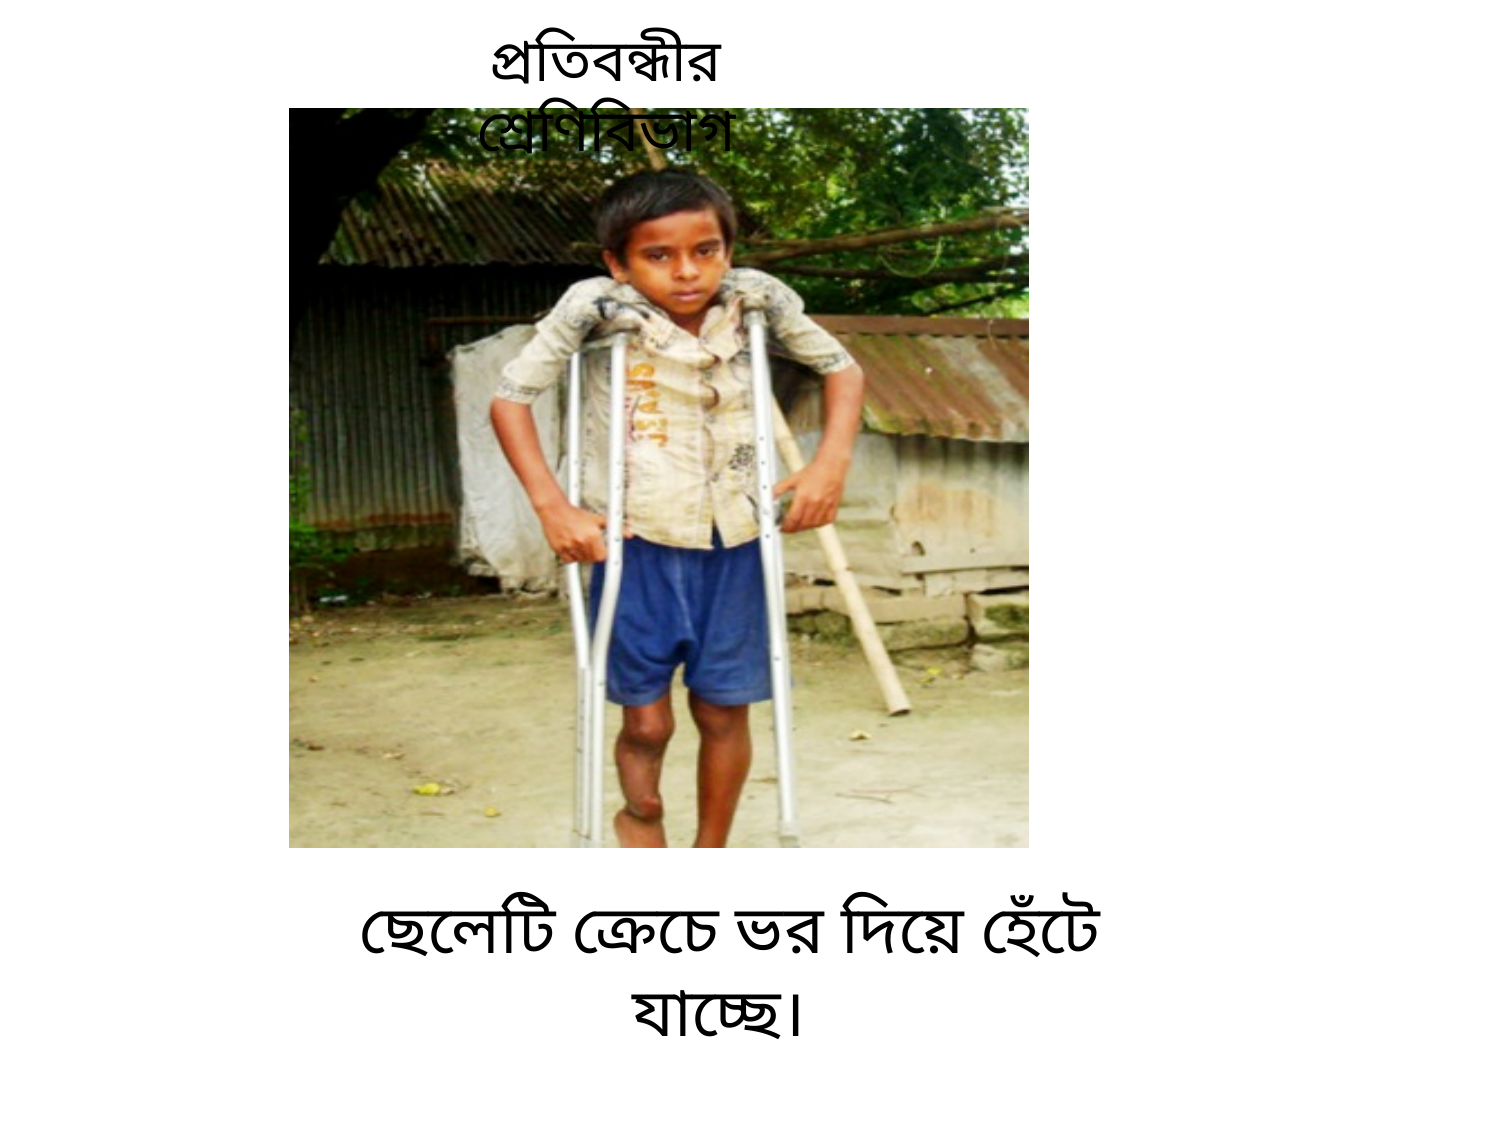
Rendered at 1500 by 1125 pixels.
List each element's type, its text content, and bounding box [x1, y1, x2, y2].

text_box প্রতিবন্ধীর শ্রেণিবিভাগ [387, 16, 825, 108]
text_box ছেলেটি ক্রেচে ভর দিয়ে হেঁটে যাচ্ছে। [295, 862, 1144, 1125]
picture [289, 108, 1029, 849]
